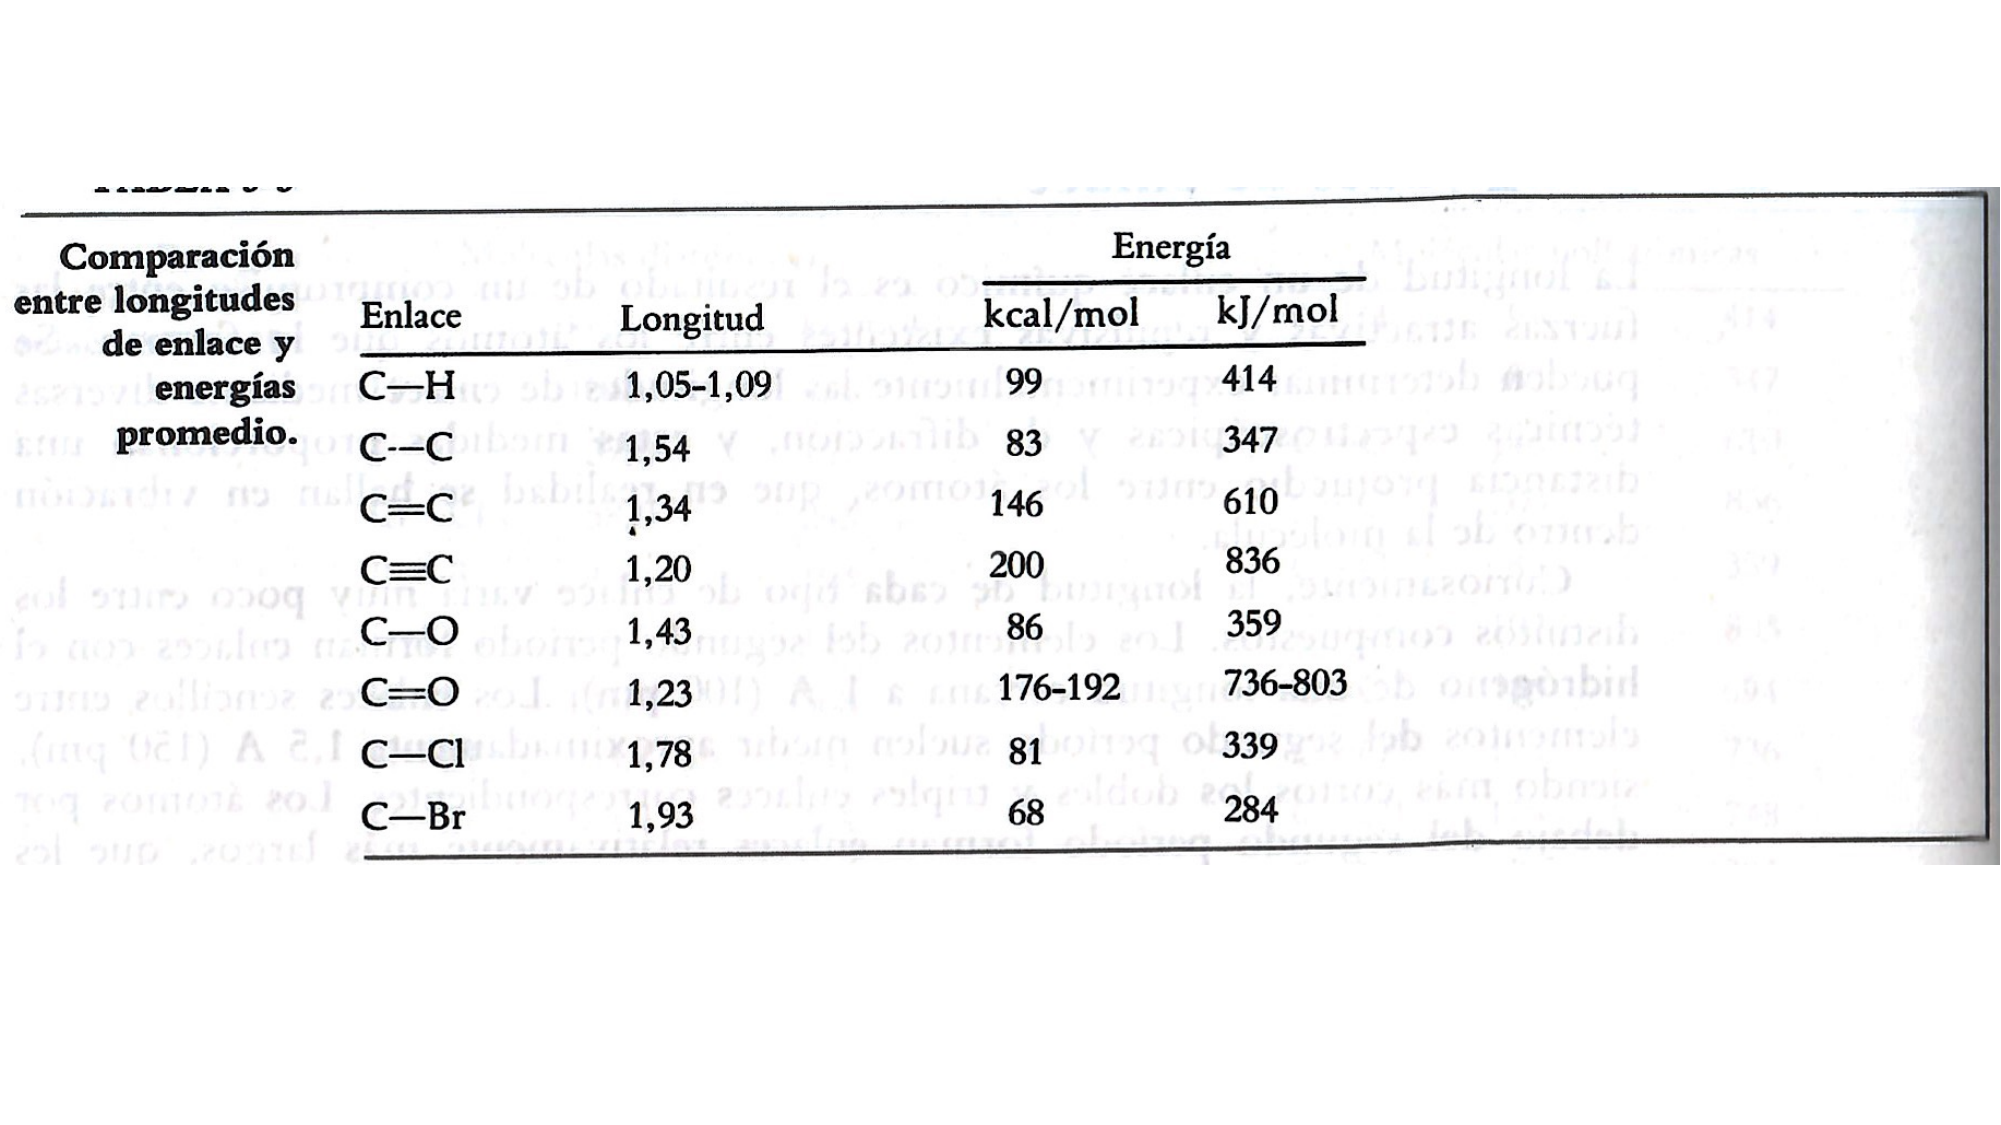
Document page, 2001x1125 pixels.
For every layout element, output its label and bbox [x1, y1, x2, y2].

picture [0, 187, 2000, 865]
